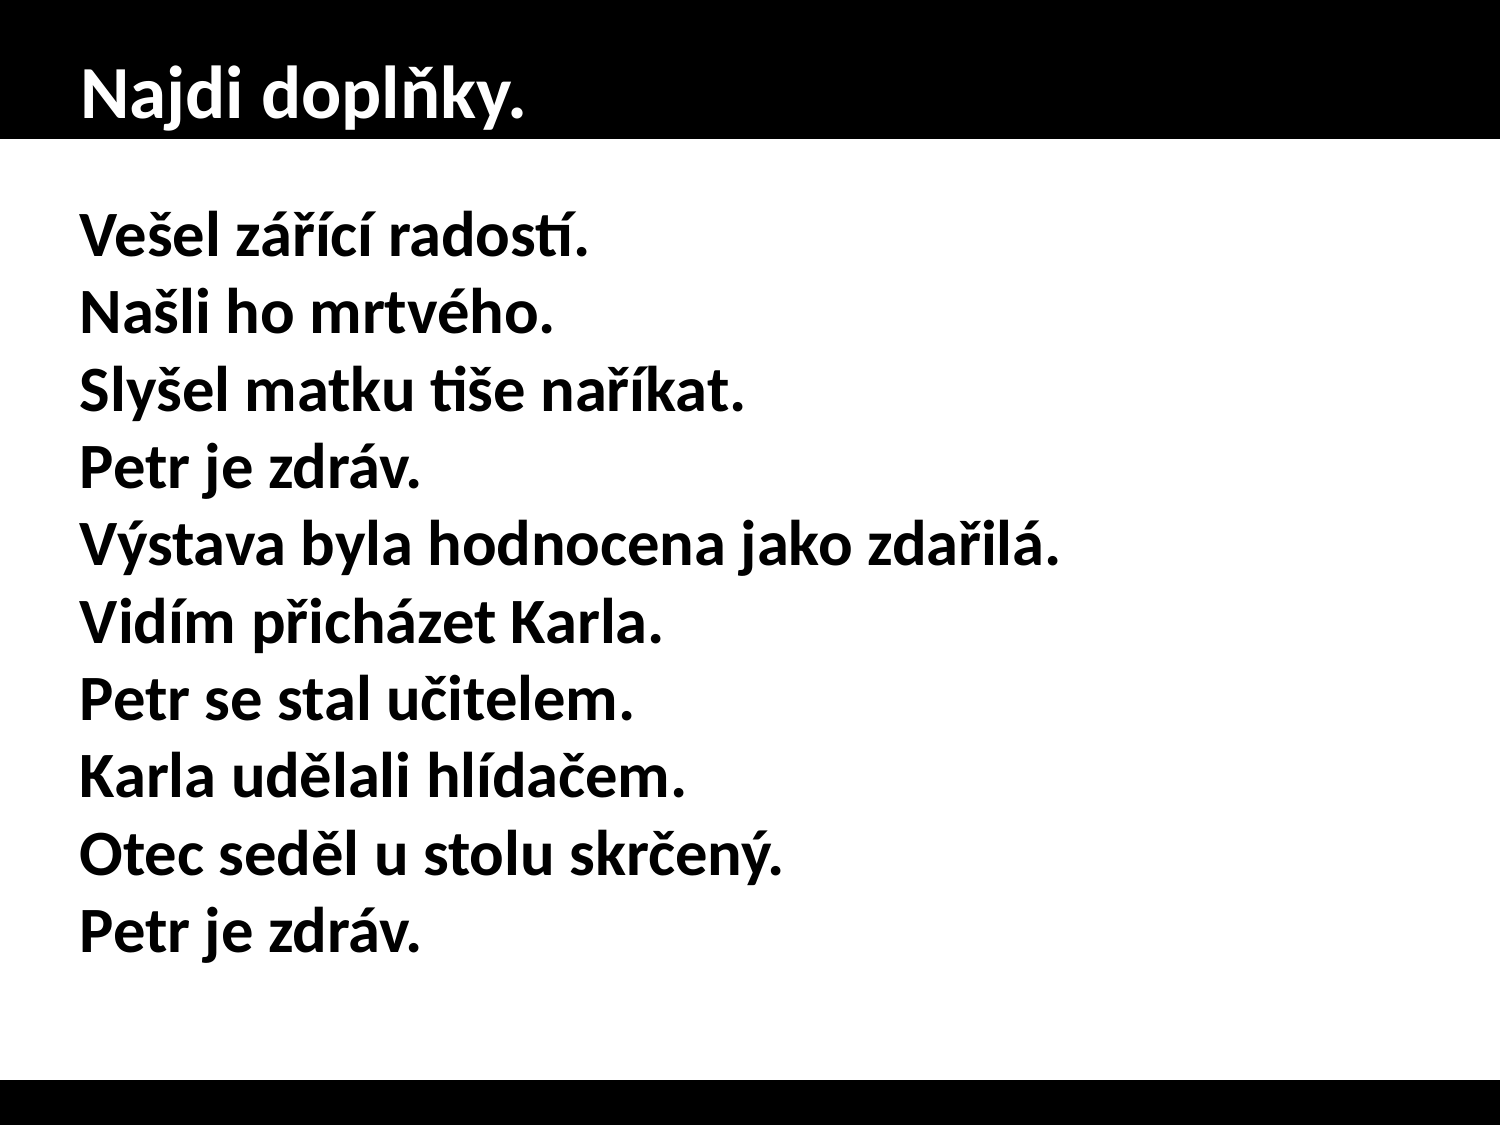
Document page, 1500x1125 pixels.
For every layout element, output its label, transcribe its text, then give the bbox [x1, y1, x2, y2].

text_box [77, 160, 1447, 1047]
text_box Vešel zářící radostí. Našli ho mrtvého. Slyšel matku tiše naříkat. Petr je zdráv. Výstava byla hodnocena jako zdařilá. Vidím přicházet Karla. Petr se stal učitelem. Karla udělali hlídačem. Otec seděl u stolu skrčený. Petr je zdráv. [64, 184, 1435, 1047]
text_box [0, 0, 1500, 139]
title Najdi doplňky. [64, 30, 1340, 147]
text_box [0, 1080, 1500, 1125]
